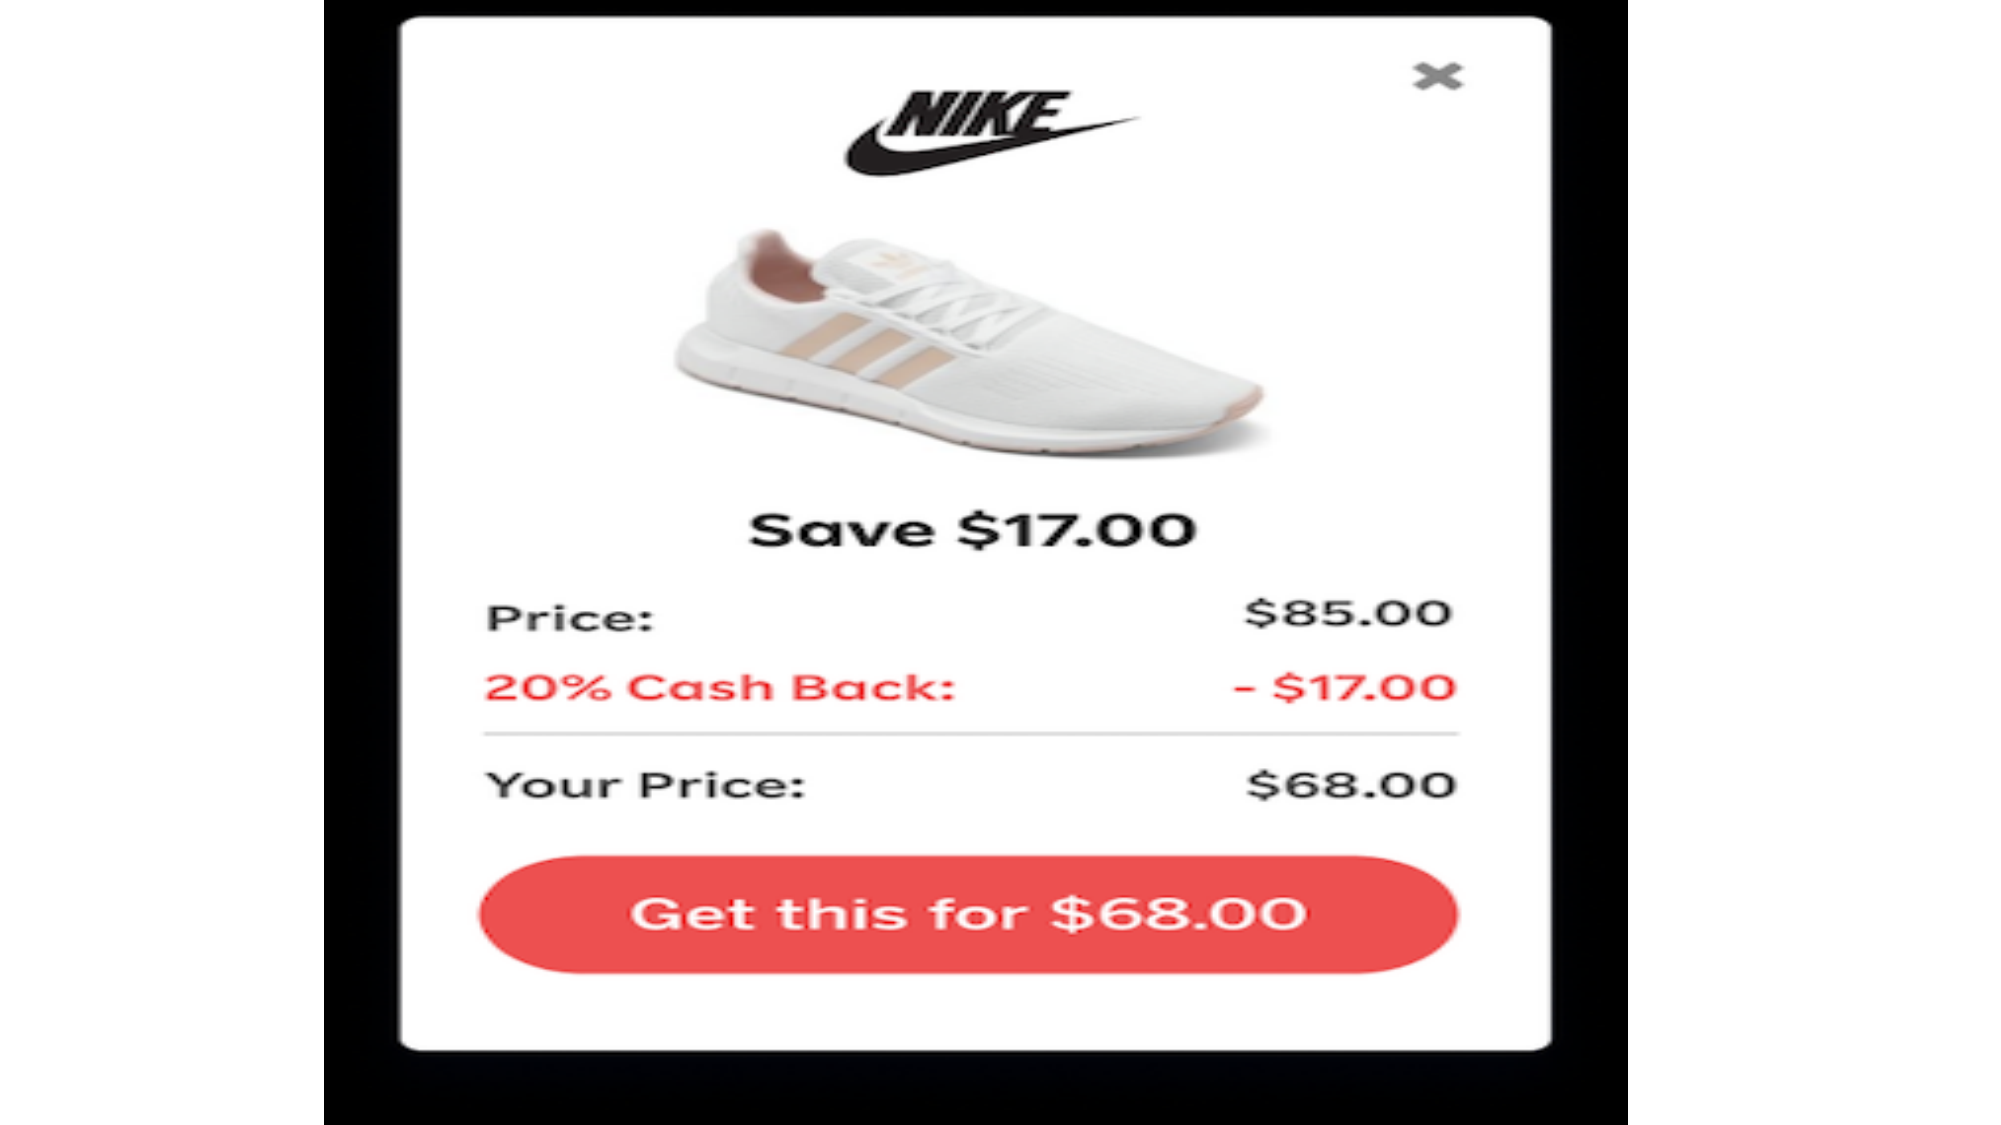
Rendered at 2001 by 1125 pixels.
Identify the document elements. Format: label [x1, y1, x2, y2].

list [324, 0, 1628, 1125]
